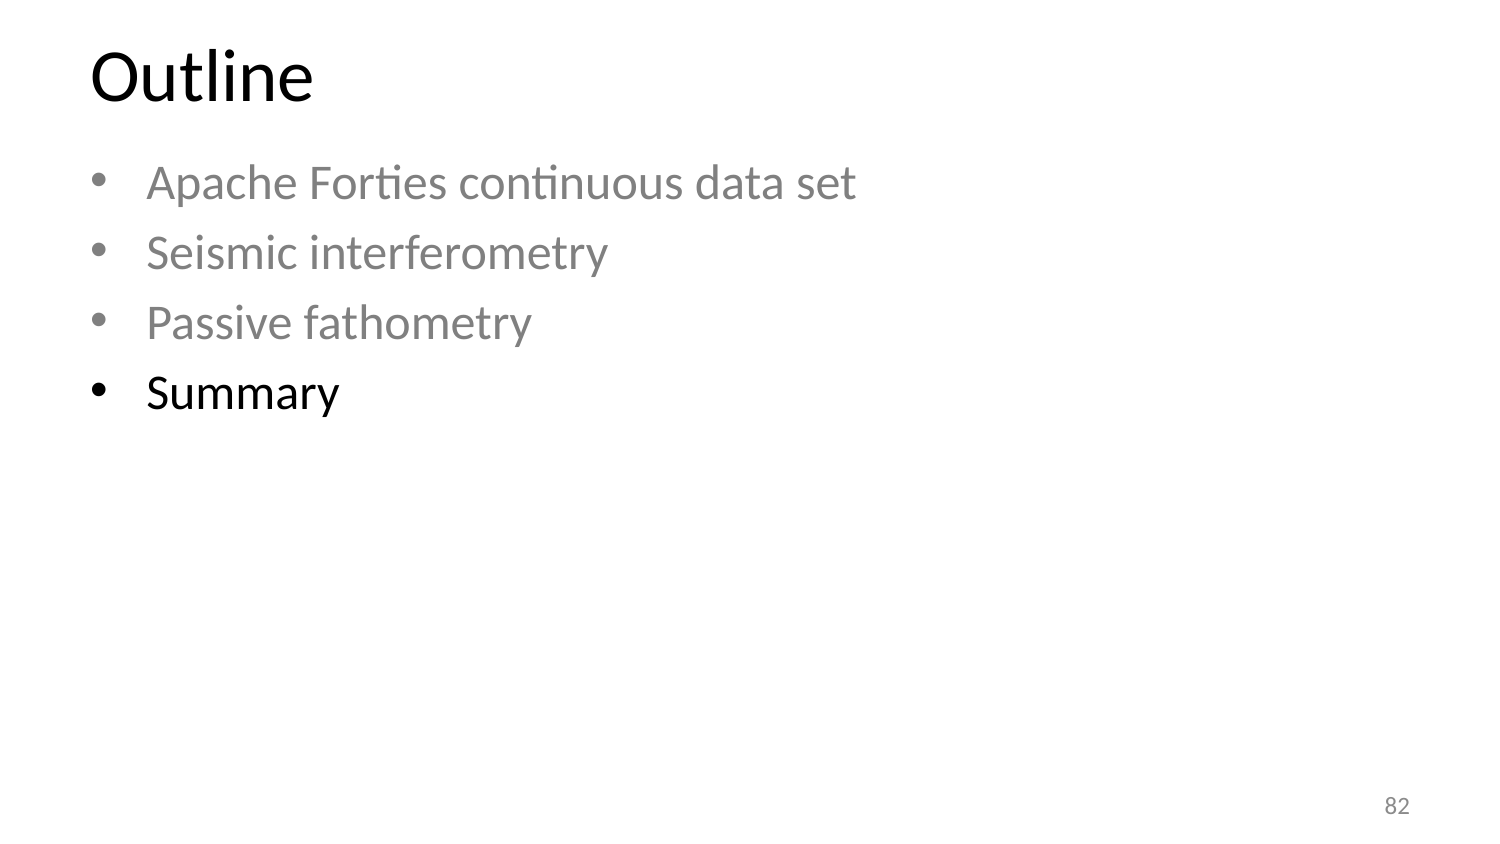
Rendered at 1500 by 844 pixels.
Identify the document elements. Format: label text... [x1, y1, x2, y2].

list Apache Forties continuous data set Seismic interferometry Passive fathometry Summary [75, 141, 1425, 754]
slide_number 82 [1074, 782, 1425, 827]
title Outline [75, 1, 1425, 141]
